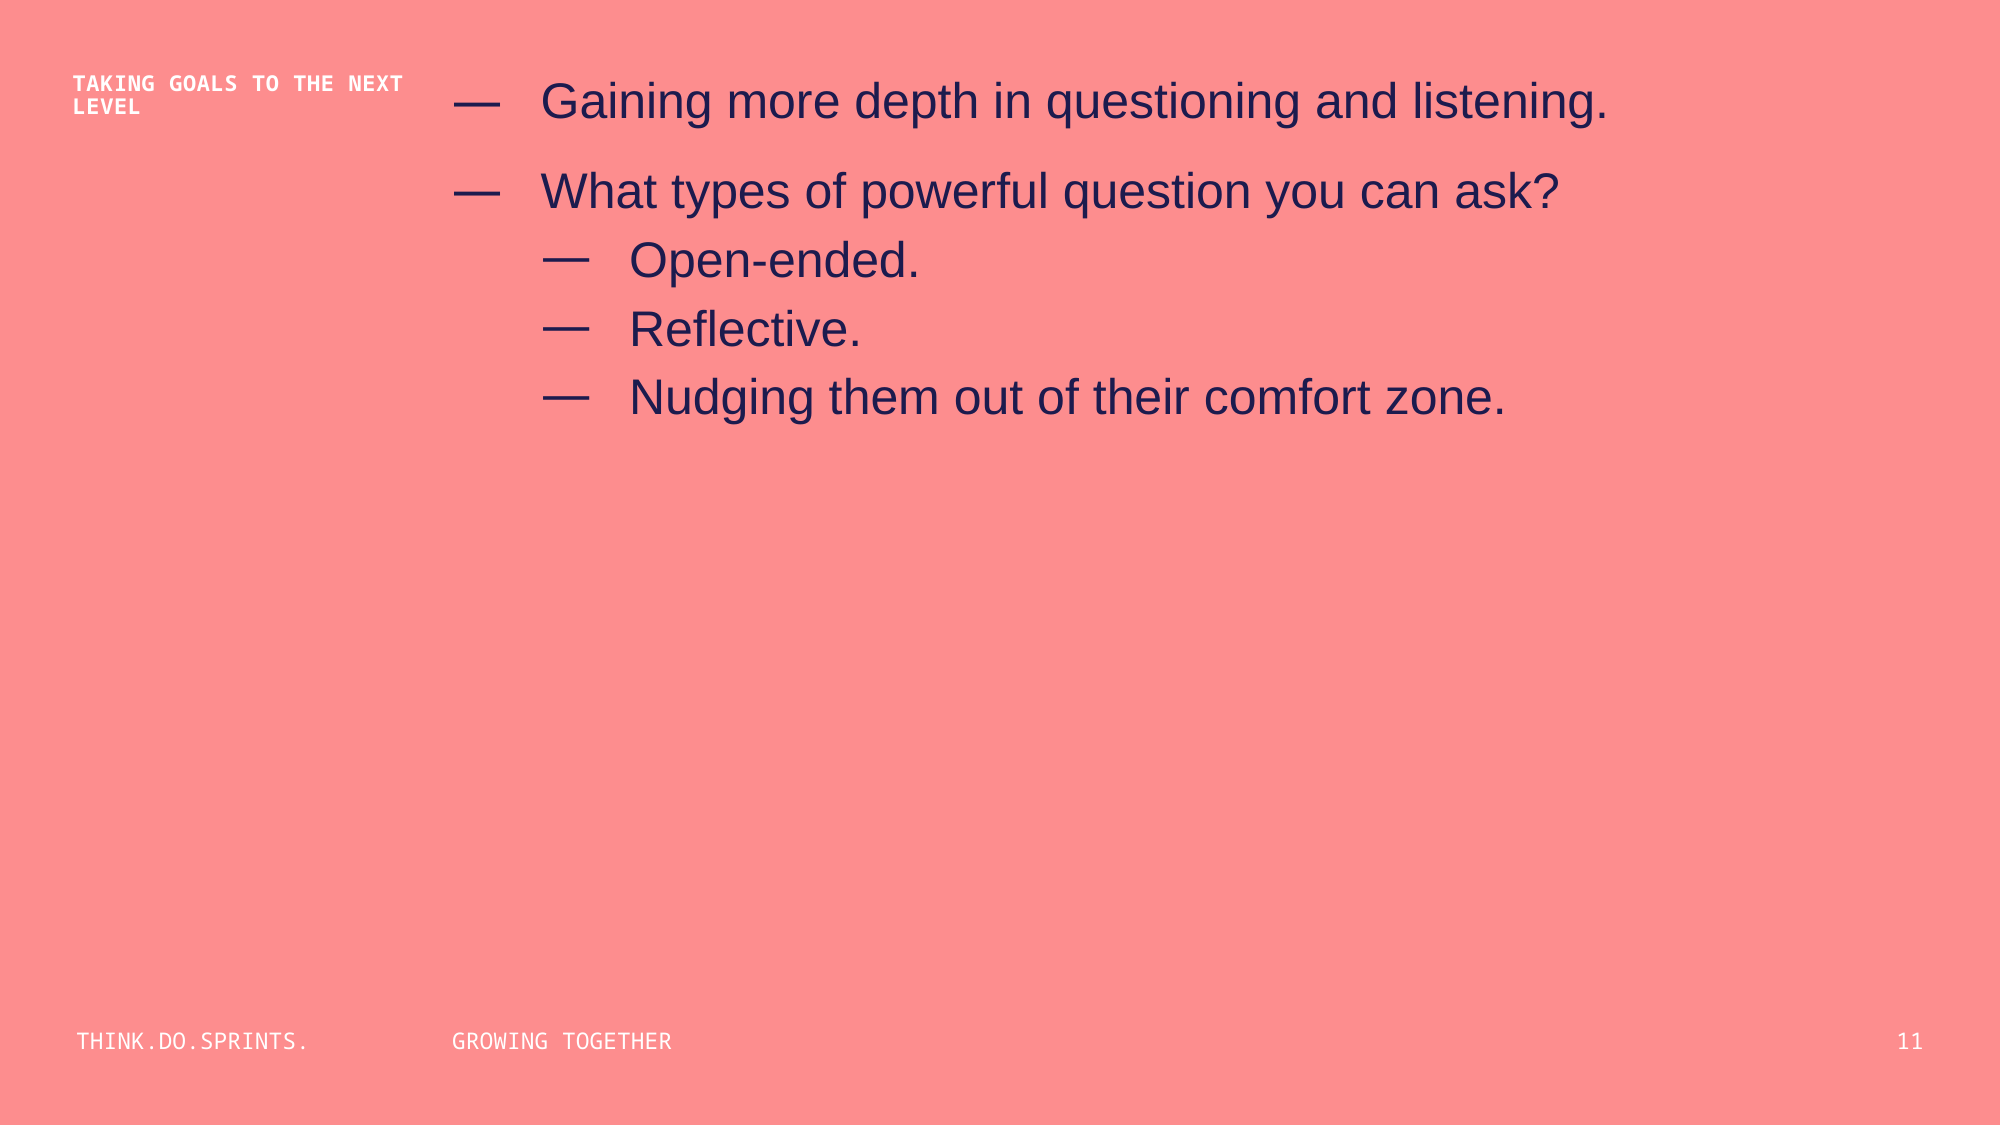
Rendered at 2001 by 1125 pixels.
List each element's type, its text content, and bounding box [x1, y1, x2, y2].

list TAKING GOALS TO THE NEXT LEVEL [72, 72, 423, 144]
list Gaining more depth in questioning and listening. What types of powerful question you can ask? Open-ended. Reflective. Nudging them out of their comfort zone. [452, 60, 1809, 534]
